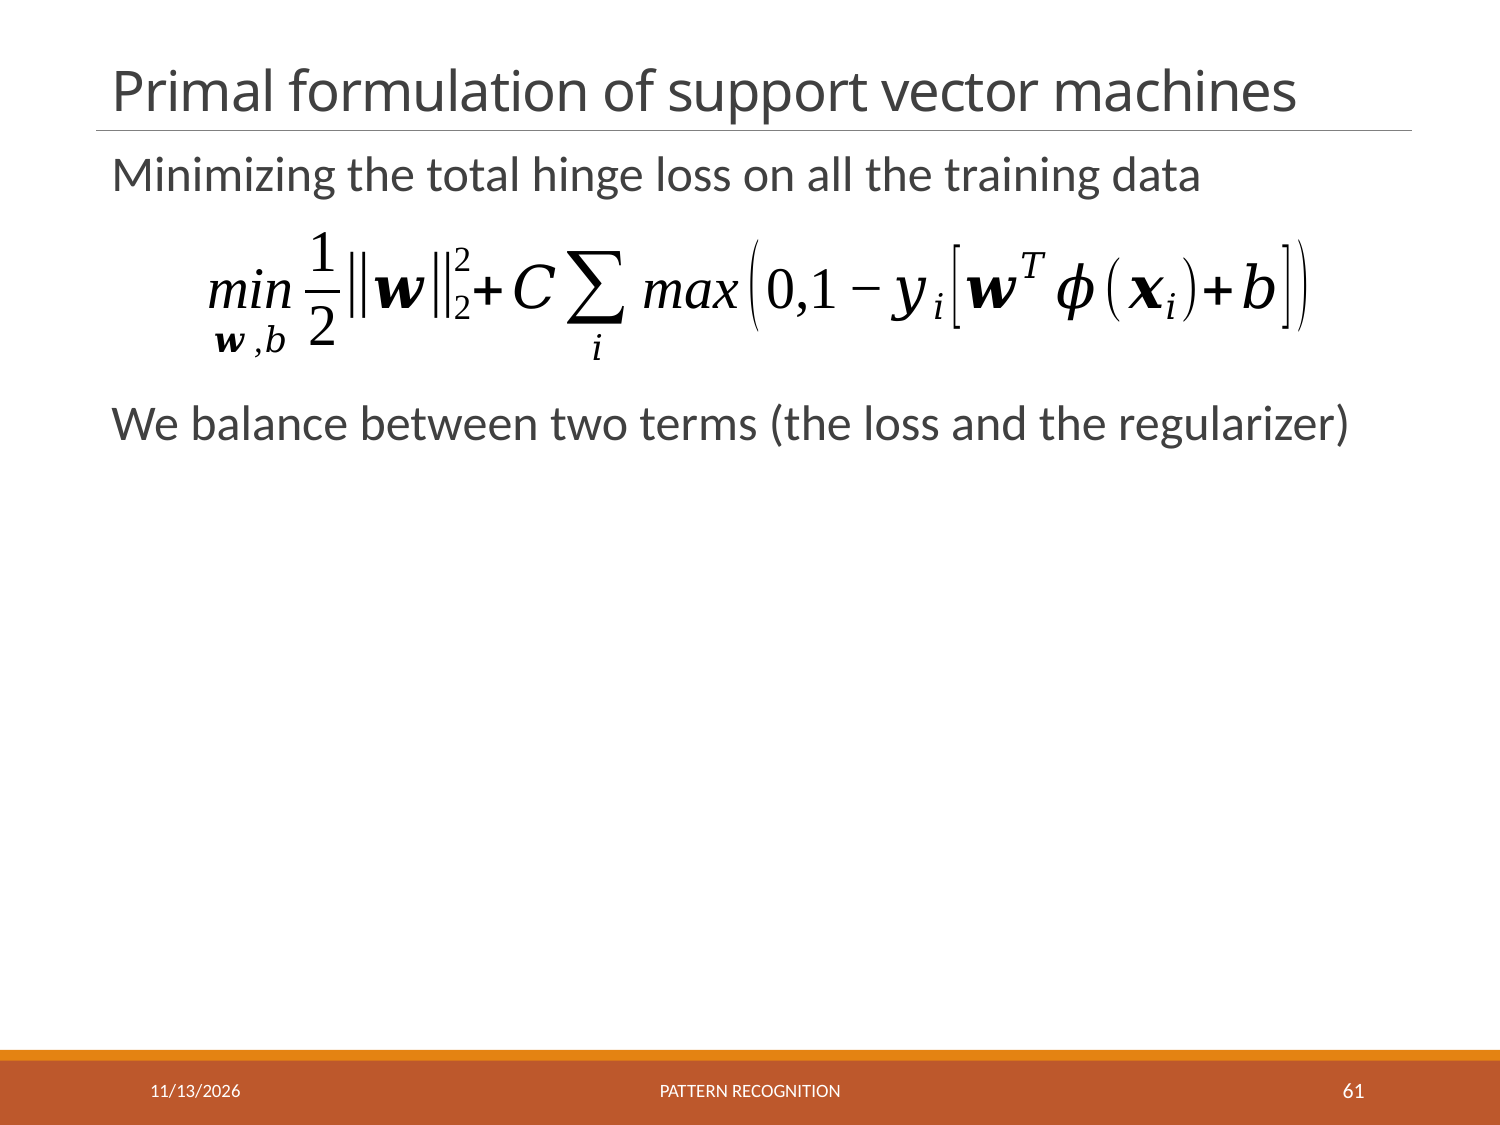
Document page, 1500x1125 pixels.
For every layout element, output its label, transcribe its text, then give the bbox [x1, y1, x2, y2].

slide_number 61 [1218, 1059, 1380, 1120]
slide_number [135, 1059, 440, 1120]
title Primal formulation of support vector machines [96, 19, 1413, 131]
list Minimizing the total hinge loss on all the training data We balance between two terms (the loss and the regularizer) [96, 140, 1413, 1034]
footer Pattern recognition [453, 1059, 1047, 1120]
